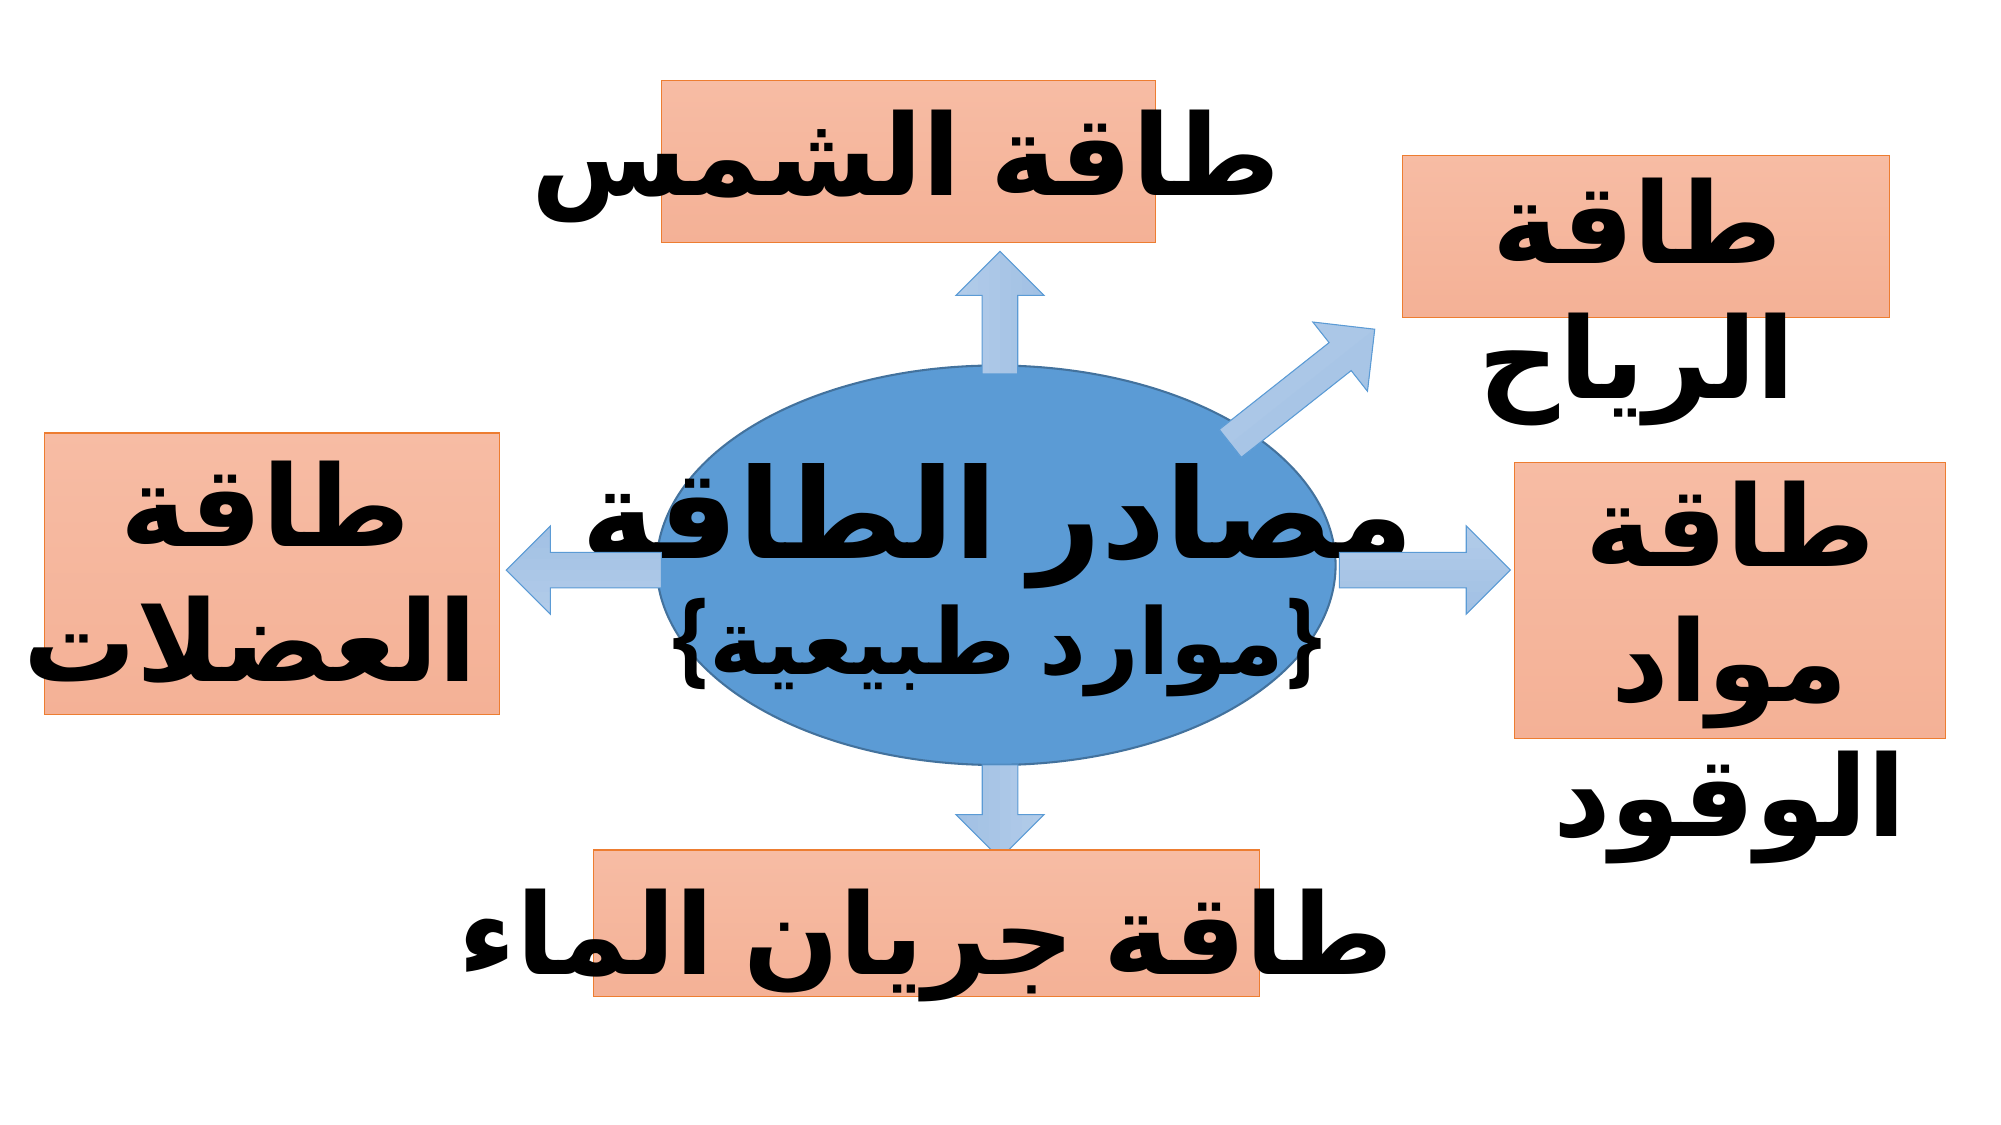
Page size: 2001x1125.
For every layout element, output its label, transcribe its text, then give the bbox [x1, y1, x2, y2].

text_box طاقة الشمس [516, 75, 1296, 225]
text_box طاقة مواد الوقود [1514, 446, 1946, 866]
text_box [1338, 524, 1512, 616]
text_box [593, 849, 1260, 854]
text_box طاقة الرياح [1384, 143, 1890, 429]
text_box [954, 764, 1046, 849]
text_box [745, 701, 1247, 766]
text_box مصادر الطاقة {موارد طبيعية} [566, 425, 1429, 701]
text_box طاقة جريان الماء [443, 854, 1410, 1005]
text_box [752, 364, 1230, 425]
text_box [505, 524, 662, 616]
text_box [954, 250, 1046, 375]
text_box [1218, 321, 1376, 459]
text_box [44, 432, 500, 715]
text_box [661, 225, 1156, 243]
text_box طاقة العضلات [8, 426, 493, 712]
